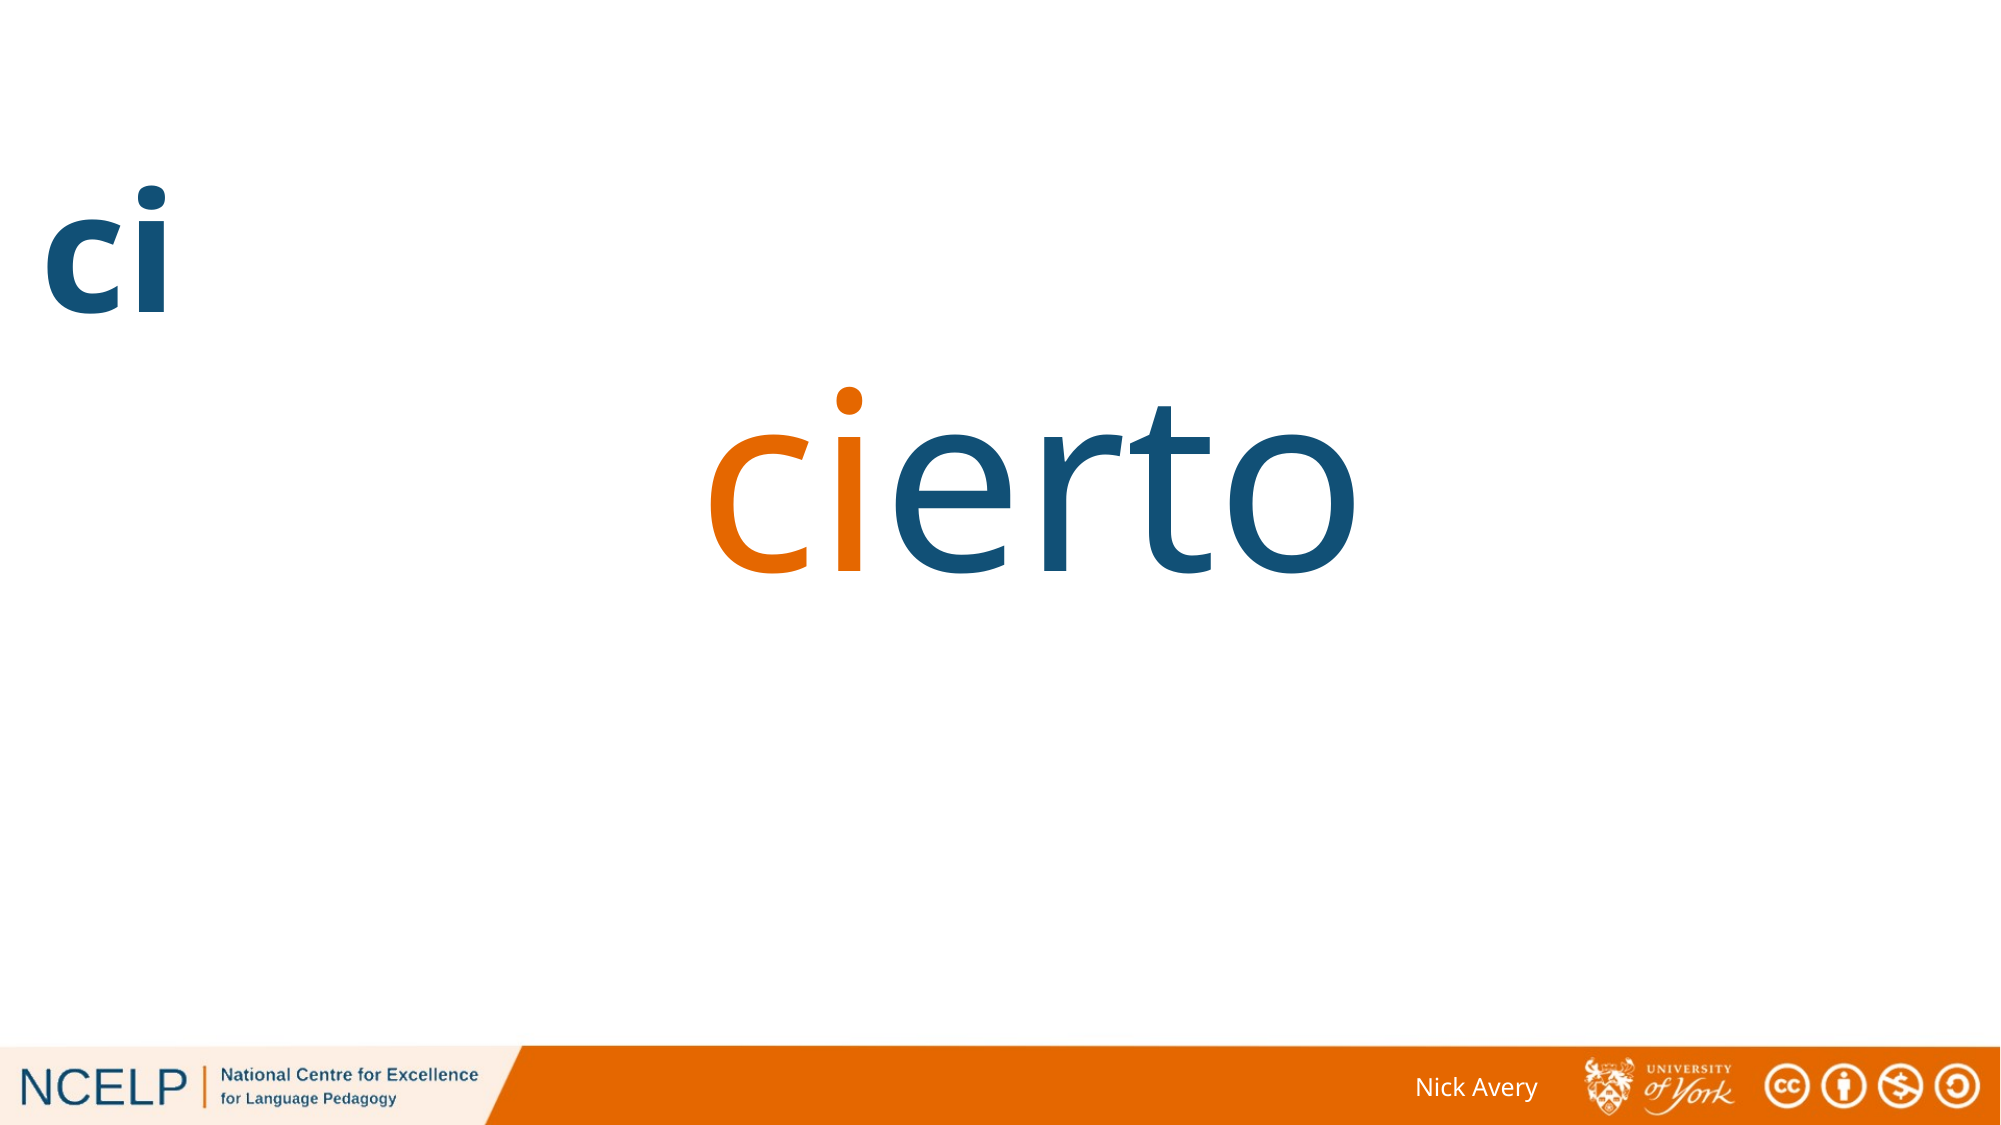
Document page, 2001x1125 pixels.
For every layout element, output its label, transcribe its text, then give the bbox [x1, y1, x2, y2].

picture [0, 0, 2001, 1125]
text_box cierto [682, 313, 1383, 629]
title ci [25, 136, 1751, 355]
text_box Nick Avery [1400, 1064, 1967, 1109]
